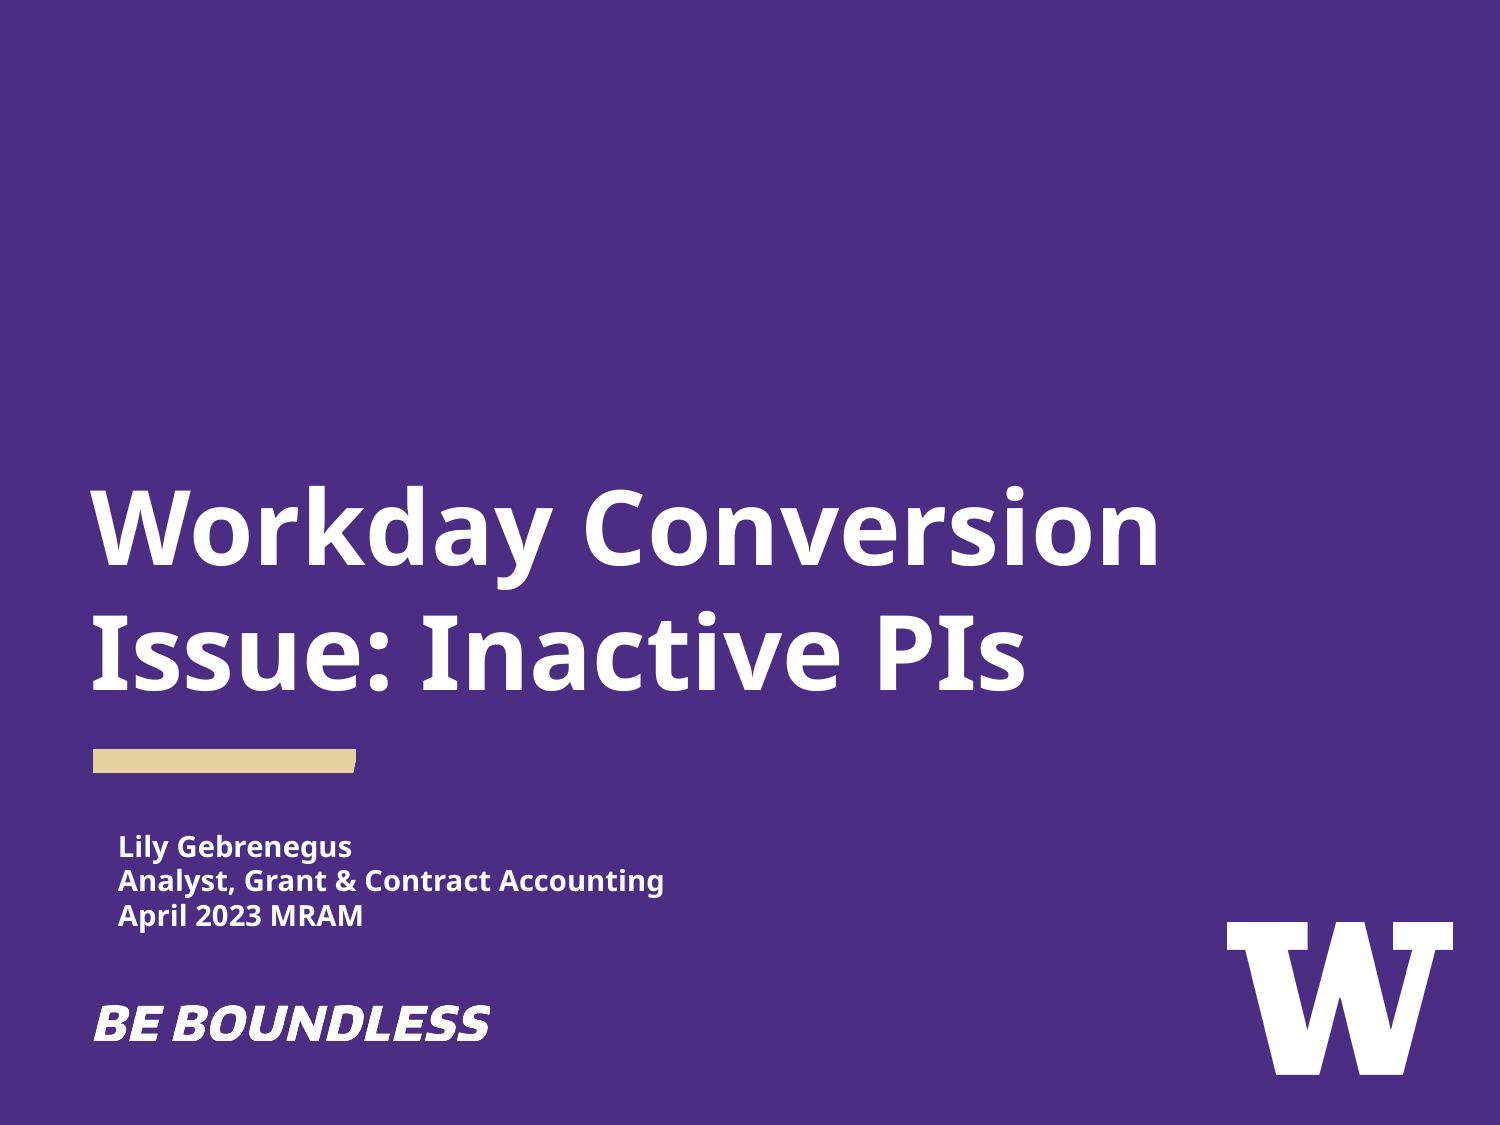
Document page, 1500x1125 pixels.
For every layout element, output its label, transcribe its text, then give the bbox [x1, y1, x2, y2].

picture [93, 749, 356, 773]
title Workday Conversion Issue: Inactive PIs [75, 141, 1220, 719]
text_box Lily Gebrenegus Analyst, Grant & Contract Accounting April 2023 MRAM [102, 812, 925, 948]
picture [1227, 922, 1453, 1075]
picture [93, 1005, 490, 1041]
